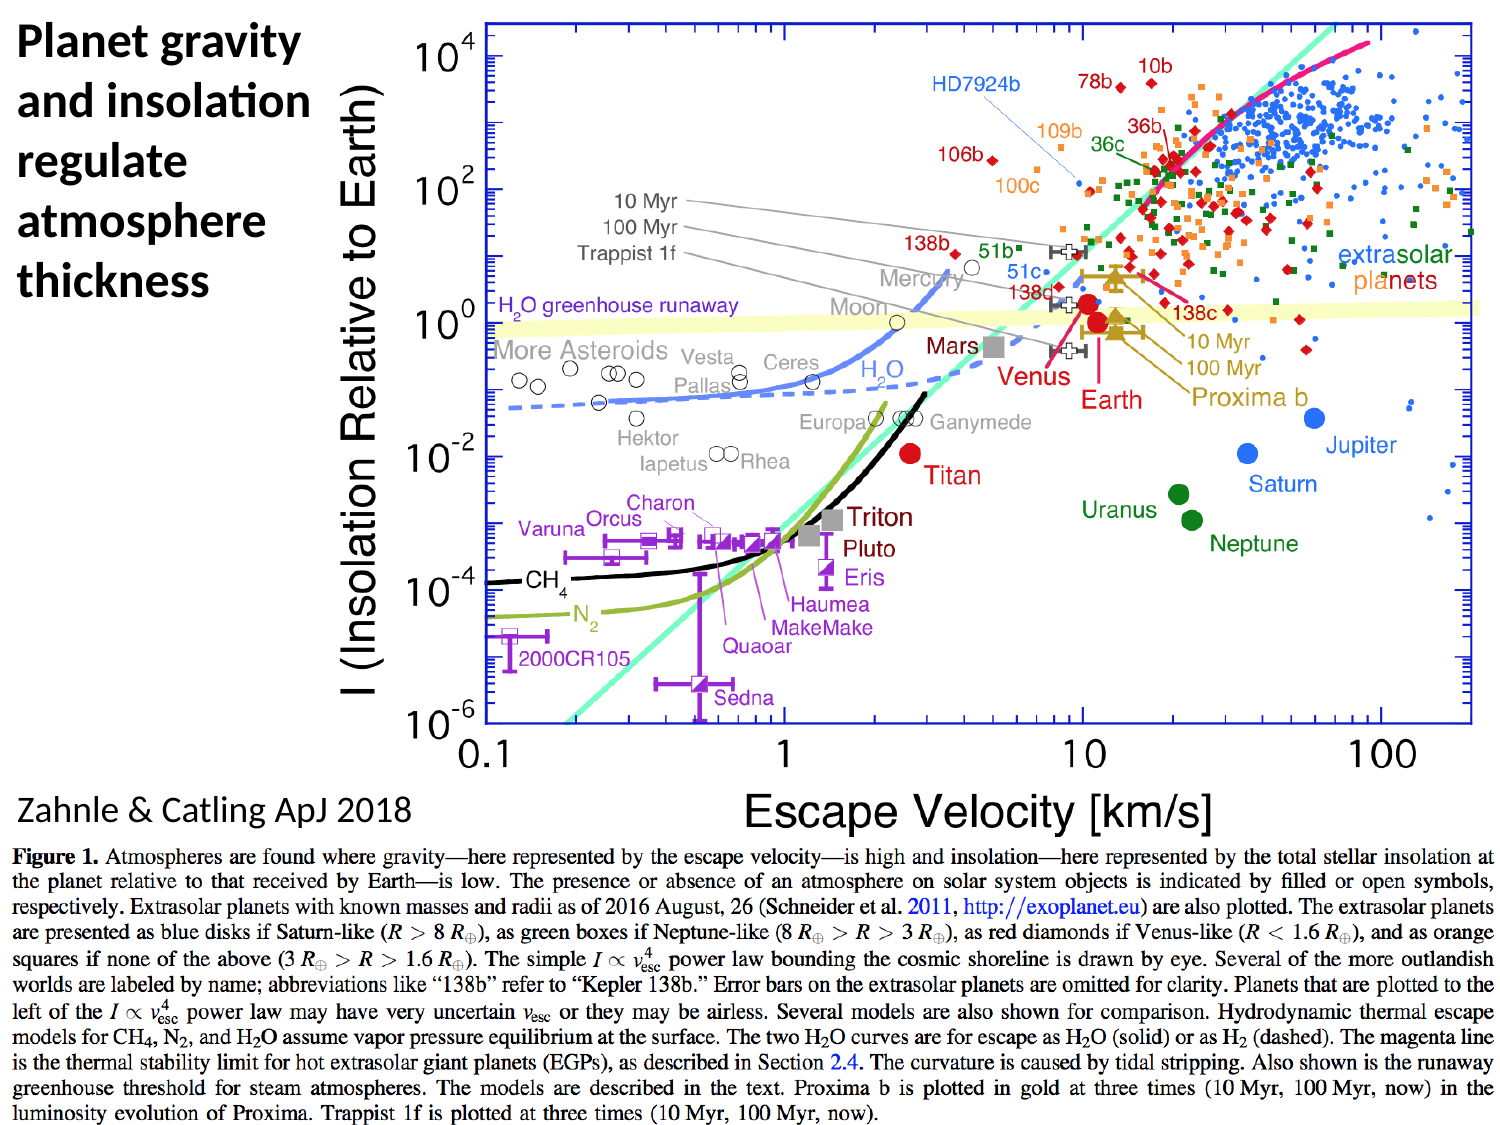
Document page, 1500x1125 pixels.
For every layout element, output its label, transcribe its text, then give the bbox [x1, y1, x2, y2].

text_box Zahnle & Catling ApJ 2018 [2, 777, 313, 836]
picture [0, 0, 1500, 1125]
text_box Planet gravity and insolation regulate atmosphere thickness [1, 0, 316, 315]
